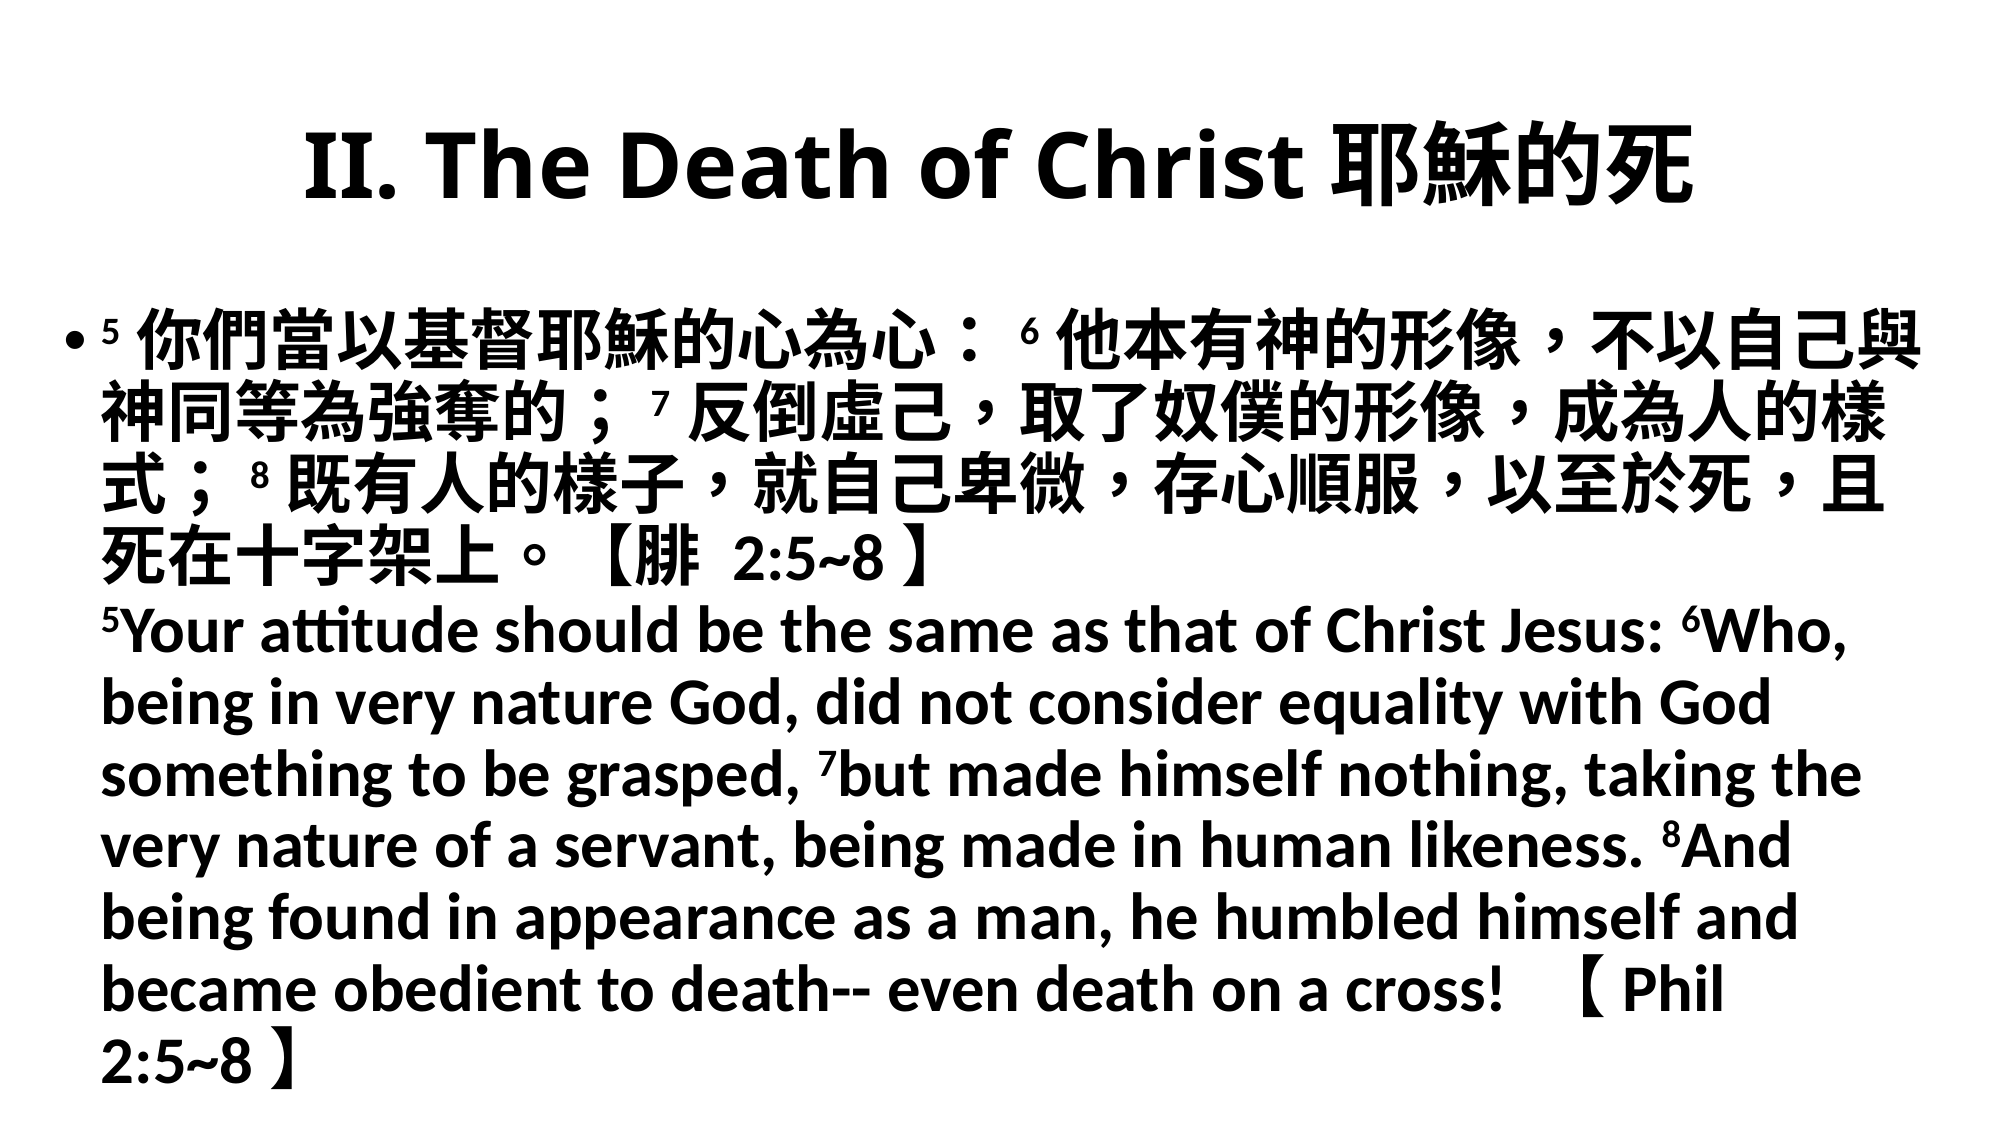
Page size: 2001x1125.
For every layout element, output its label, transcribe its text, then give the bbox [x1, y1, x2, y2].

title II. The Death of Christ耶穌的死 [137, 59, 1863, 278]
list 5你們當以基督耶穌的心為心：6他本有神的形像，不以自己與神同等為強奪的；7反倒虛己，取了奴僕的形像，成為人的樣式；8既有人的樣子，就自己卑微，存心順服，以至於死，且死在十字架上。【腓 2:5~8】 5Your attitude should be the same as that of Christ Jesus: 6Who, being in very nature God, did not consider equality with God something to be grasped, 7but made himself nothing, taking the very nature of a servant, being made in human likeness. 8And being found in appearance as a man, he humbled himself and became obedient to death-- even death on a cross! 【Phil 2:5~8】 [48, 299, 1953, 1065]
